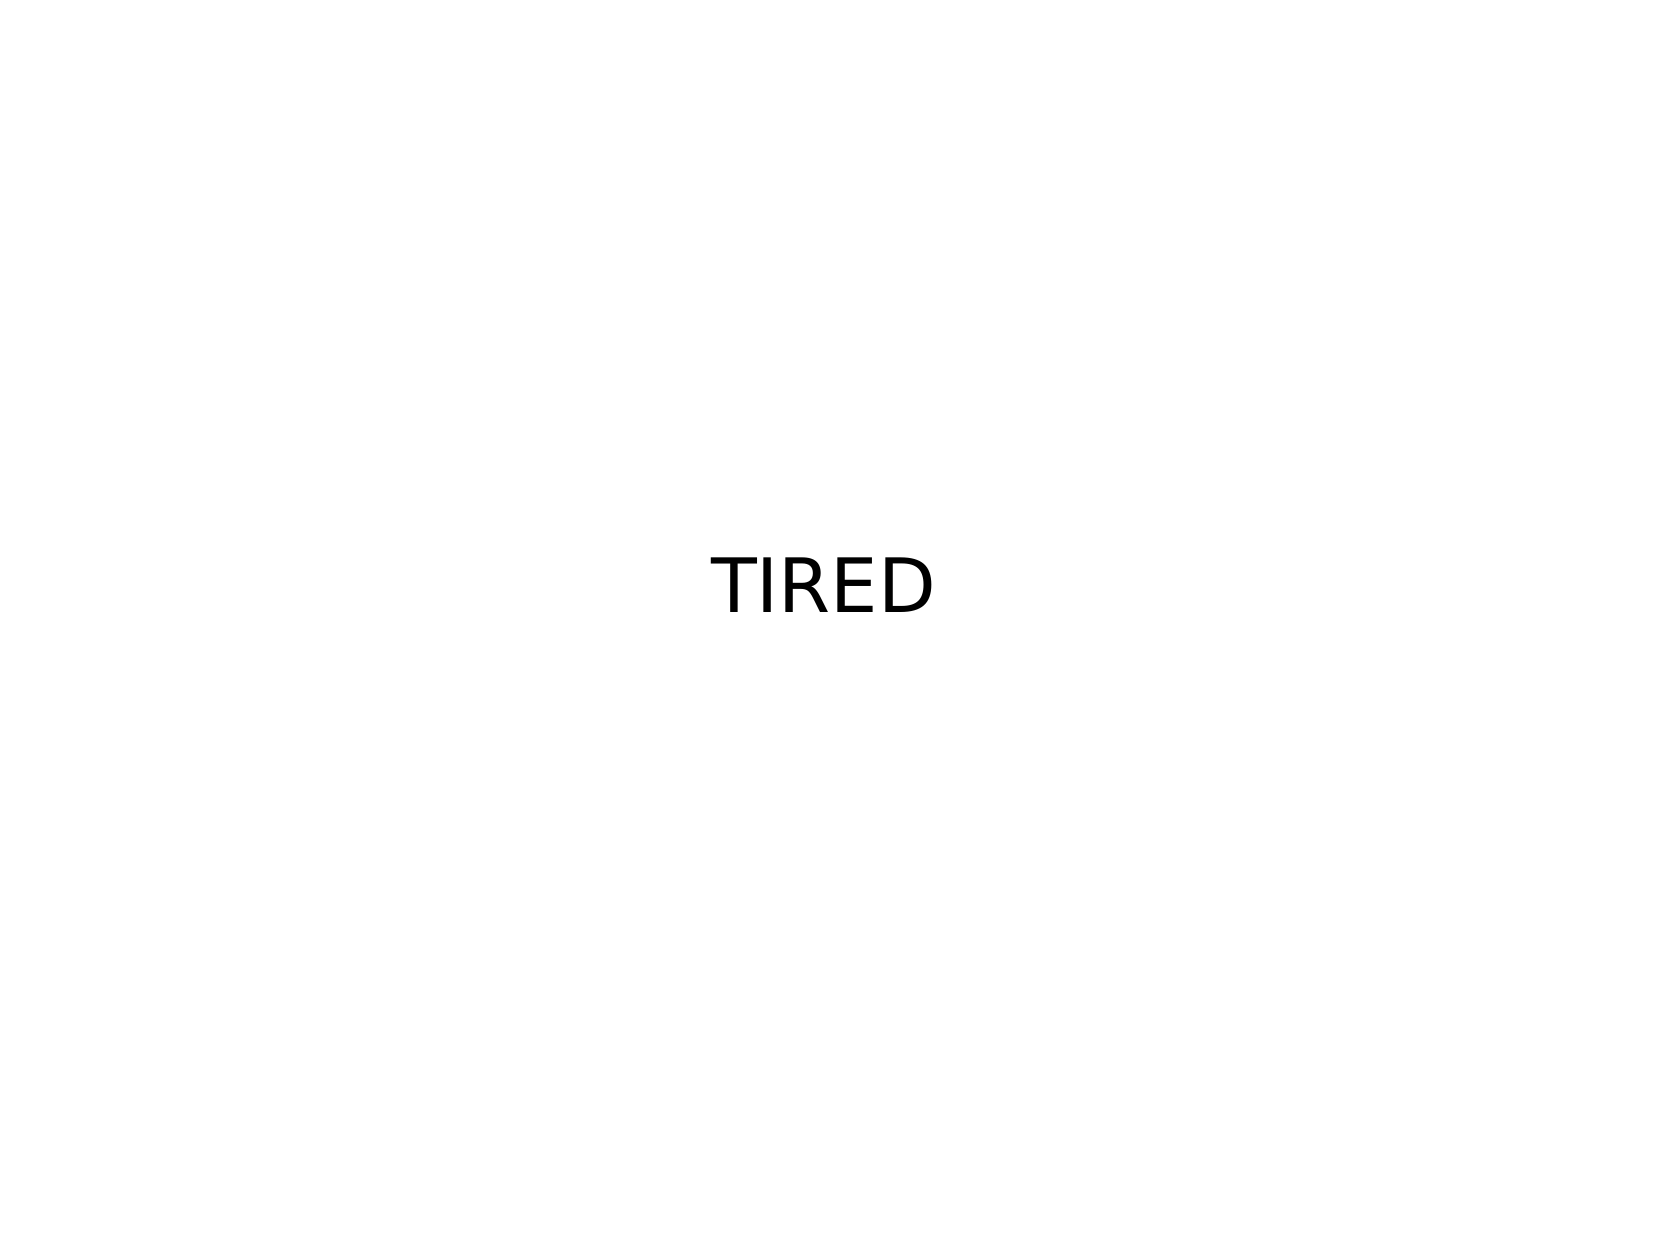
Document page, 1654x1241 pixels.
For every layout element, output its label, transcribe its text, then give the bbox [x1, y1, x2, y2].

subtitle TIRED [82, 290, 1565, 1109]
